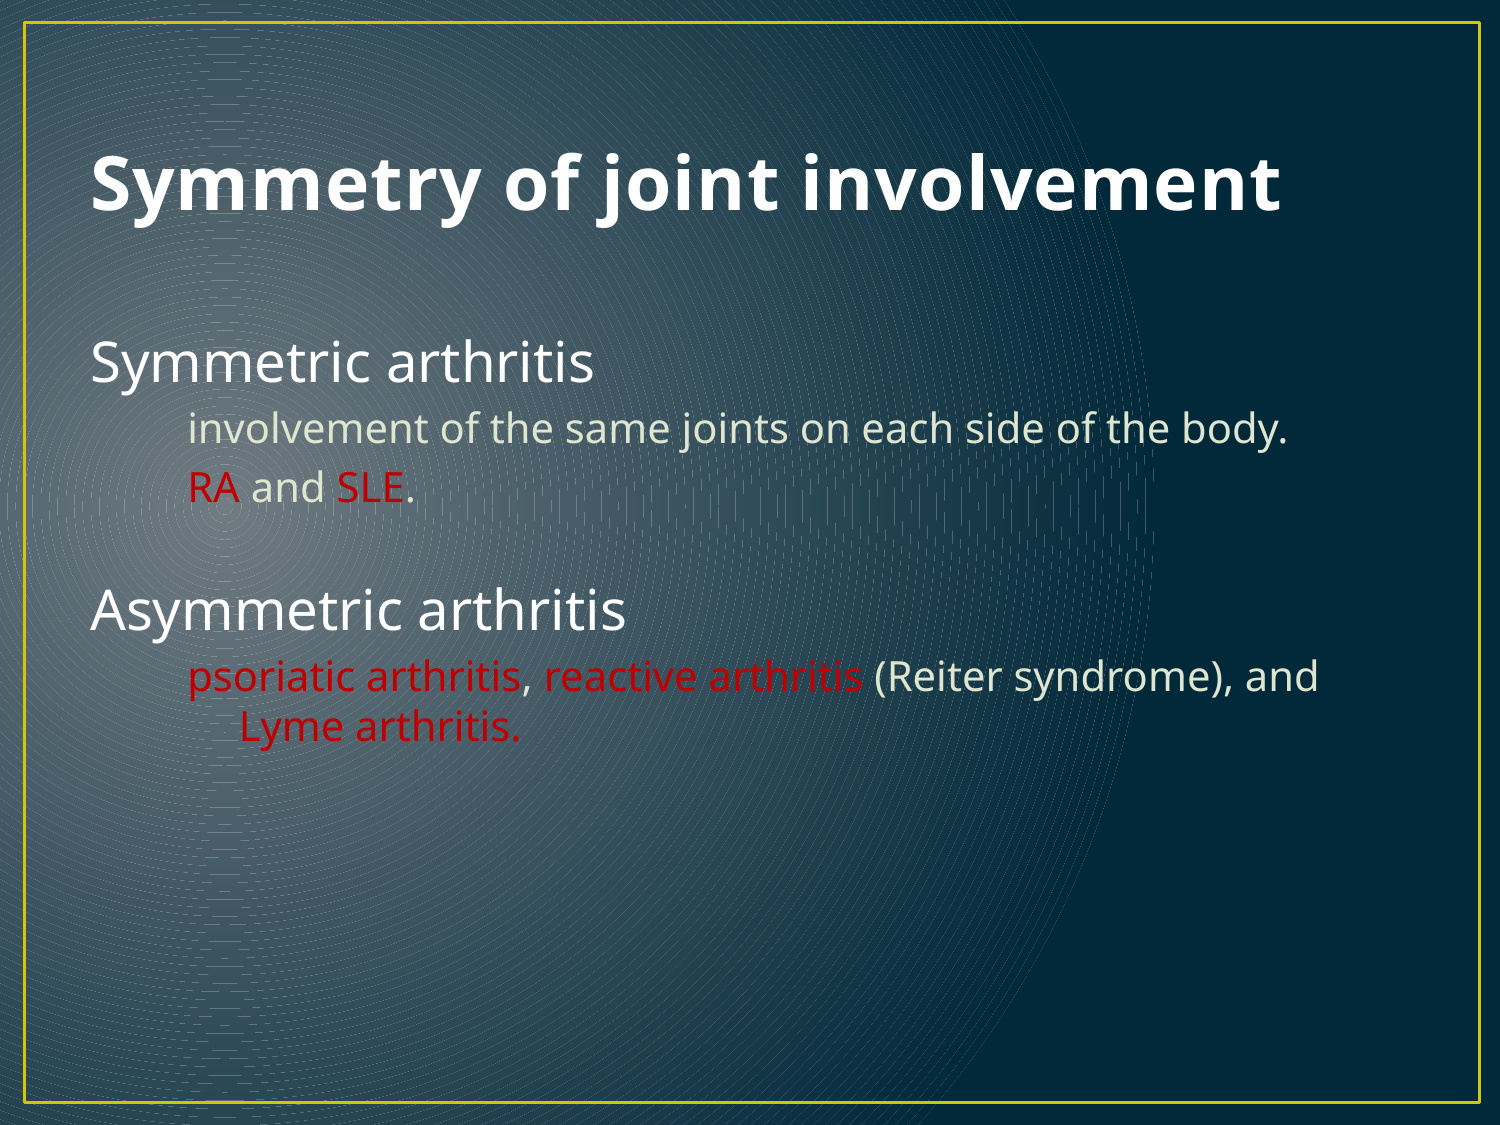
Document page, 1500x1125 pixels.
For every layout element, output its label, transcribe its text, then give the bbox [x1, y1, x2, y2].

list Symmetric arthritis involvement of the same joints on each side of the body. RA and SLE. Asymmetric arthritis psoriatic arthritis, reactive arthritis (Reiter syndrome), and Lyme arthritis. [75, 262, 1425, 1005]
title Symmetry of joint involvement [75, 45, 1425, 233]
